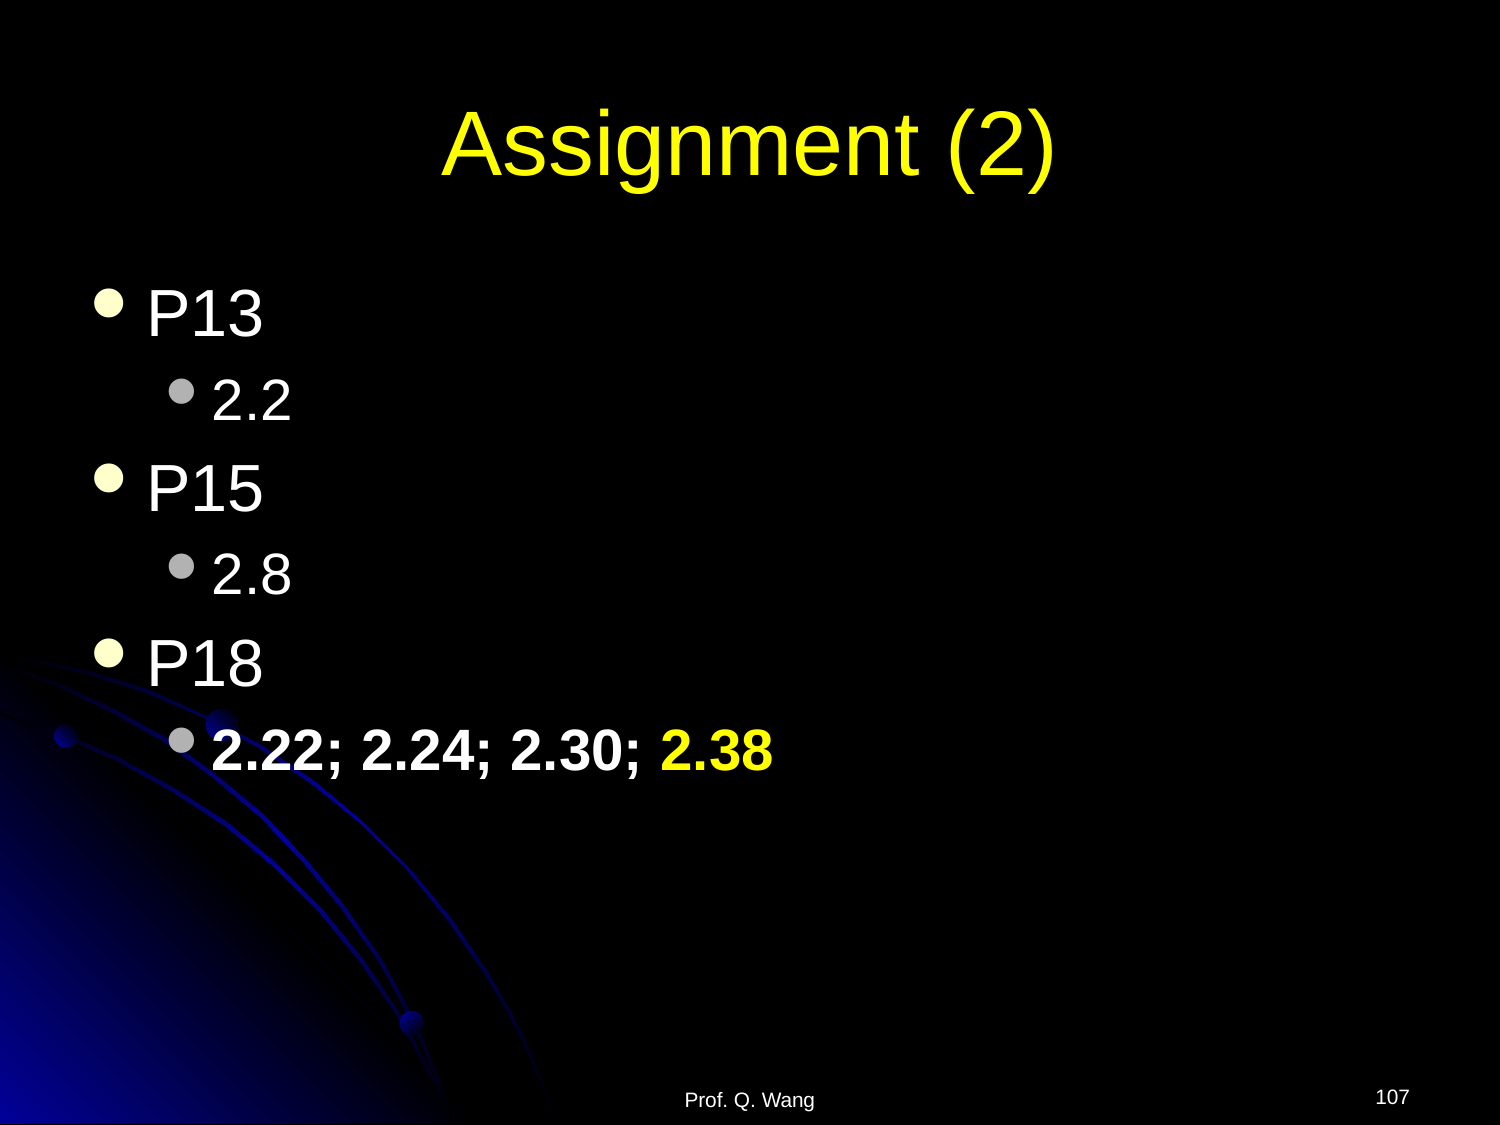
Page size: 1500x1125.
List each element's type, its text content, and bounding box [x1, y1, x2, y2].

list P13 2.2 P15 2.8 P18 2.22; 2.24; 2.30; 2.38 [75, 262, 1425, 1006]
title Assignment (2) [75, 45, 1425, 233]
footer Prof. Q. Wang [512, 1054, 988, 1125]
slide_number 107 [1074, 1051, 1425, 1125]
